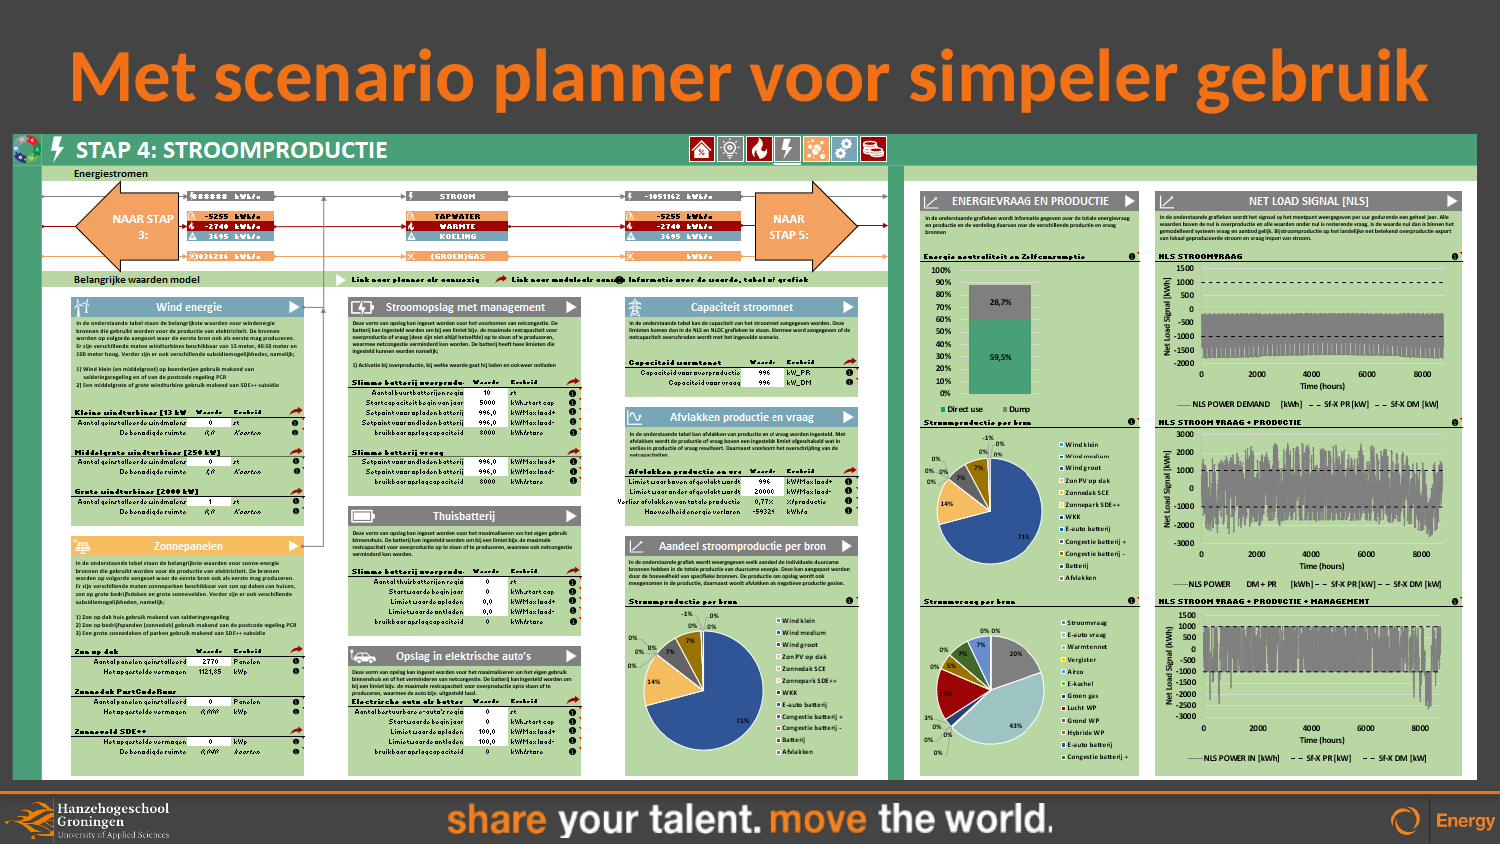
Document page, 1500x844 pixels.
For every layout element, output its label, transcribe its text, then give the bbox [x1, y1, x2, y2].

picture [1391, 798, 1500, 843]
title Met scenario planner voor simpeler gebruik [24, 9, 1475, 132]
picture [12, 134, 1478, 780]
picture [5, 798, 169, 843]
